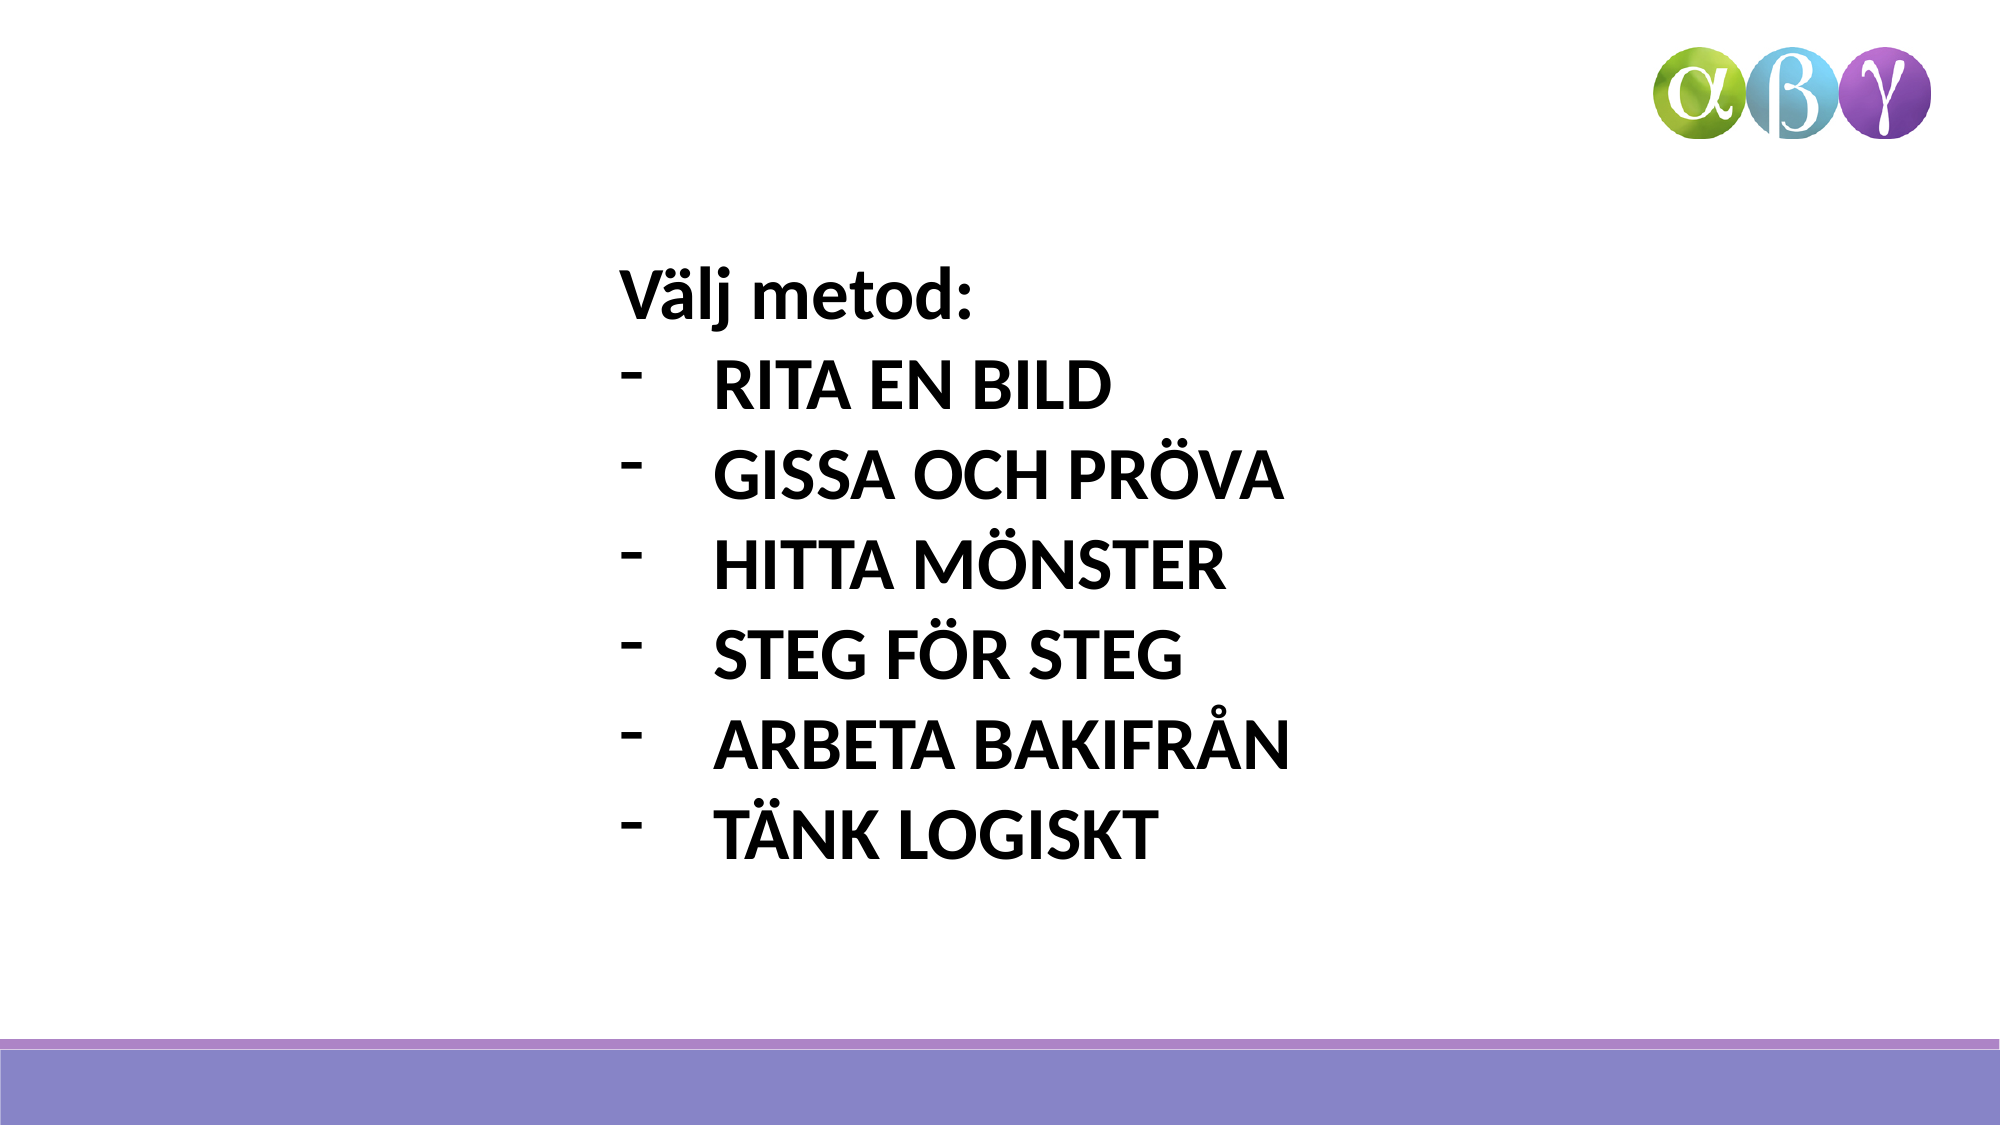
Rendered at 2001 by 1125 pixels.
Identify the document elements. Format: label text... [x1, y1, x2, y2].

picture [1652, 46, 1932, 140]
text_box Välj metod: RITA EN BILD GISSA OCH PRÖVA HITTA MÖNSTER STEG FÖR STEG ARBETA BAKIFRÅN TÄNK LOGISKT [604, 236, 1396, 882]
